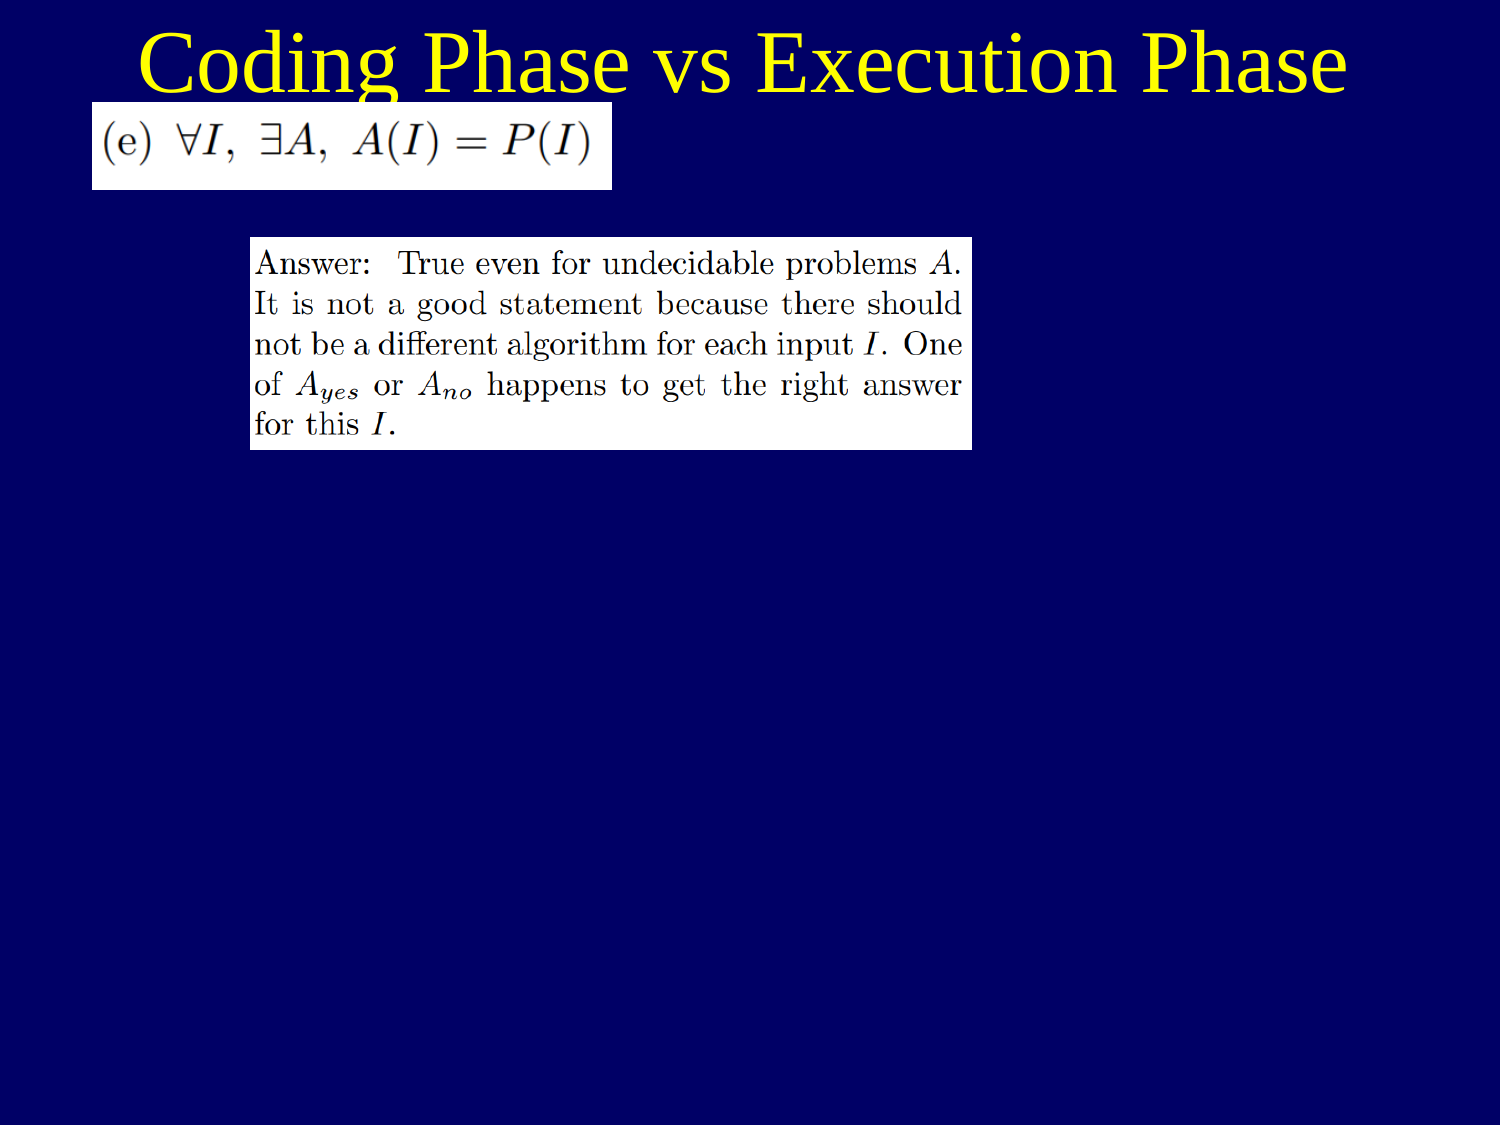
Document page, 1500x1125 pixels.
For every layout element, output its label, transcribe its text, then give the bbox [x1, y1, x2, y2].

text_box Coding Phase vs Execution Phase [24, 0, 1463, 150]
picture [91, 101, 612, 191]
picture [250, 237, 973, 450]
